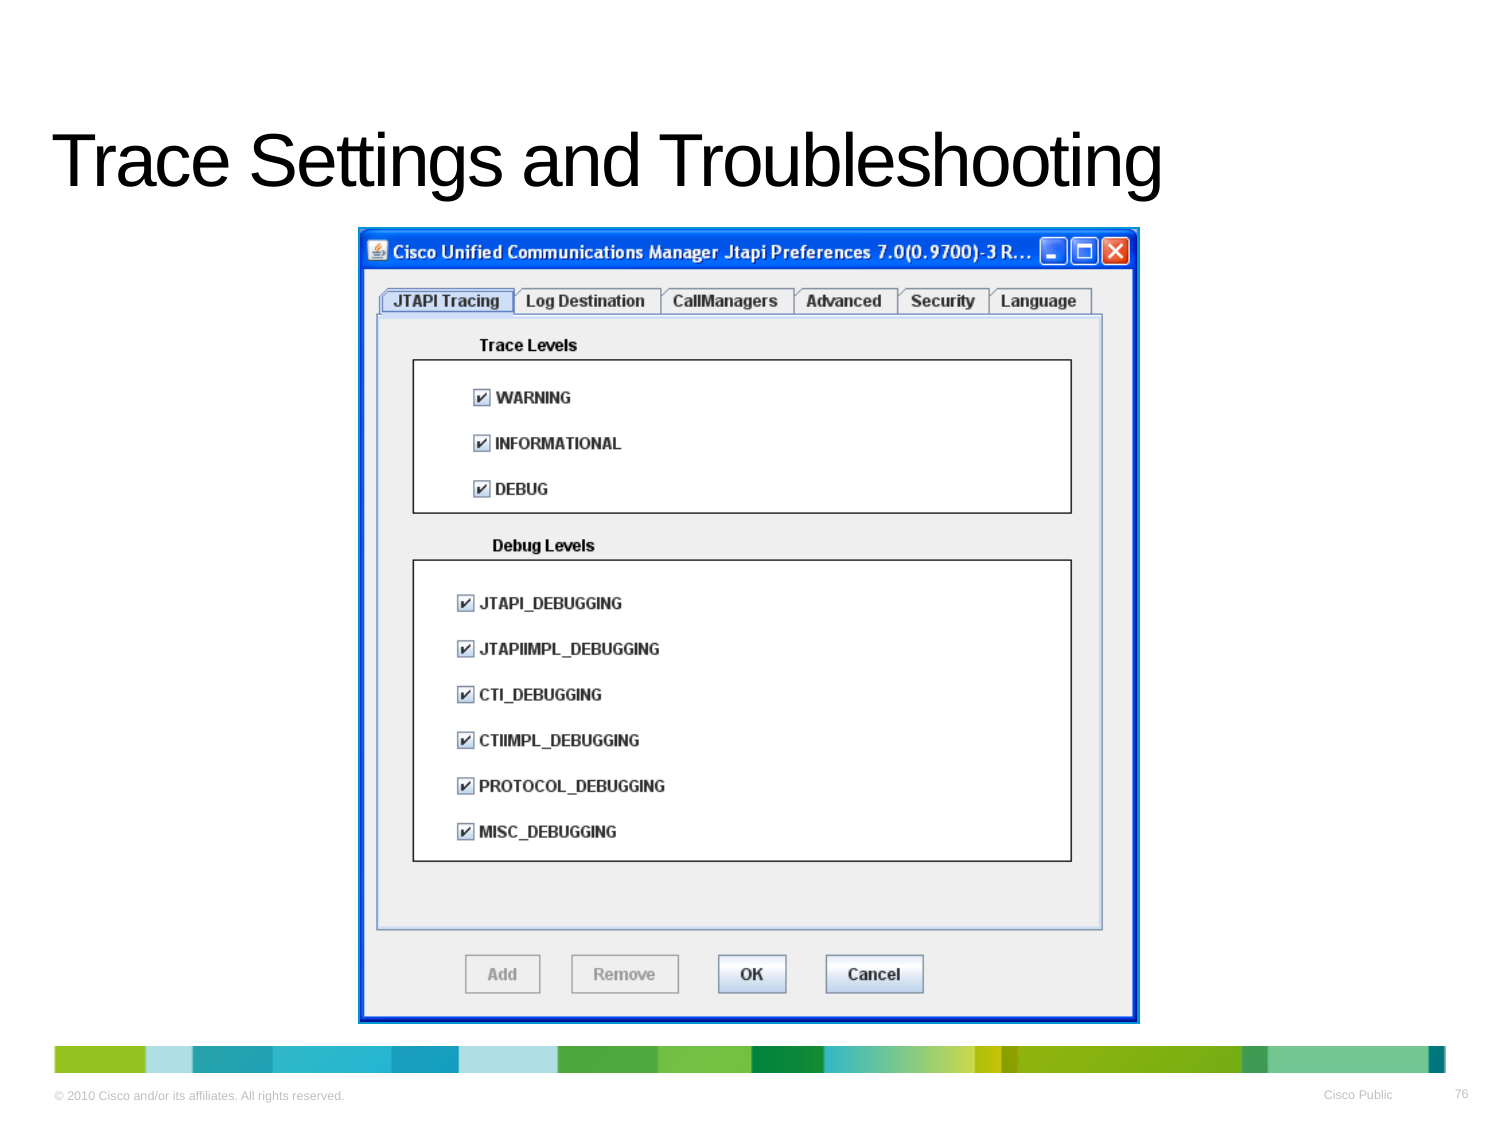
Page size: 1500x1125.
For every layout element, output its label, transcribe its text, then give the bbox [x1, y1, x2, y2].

title Trace Settings and Troubleshooting [37, 70, 1447, 209]
picture [54, 1046, 1446, 1073]
picture [361, 230, 1136, 1021]
